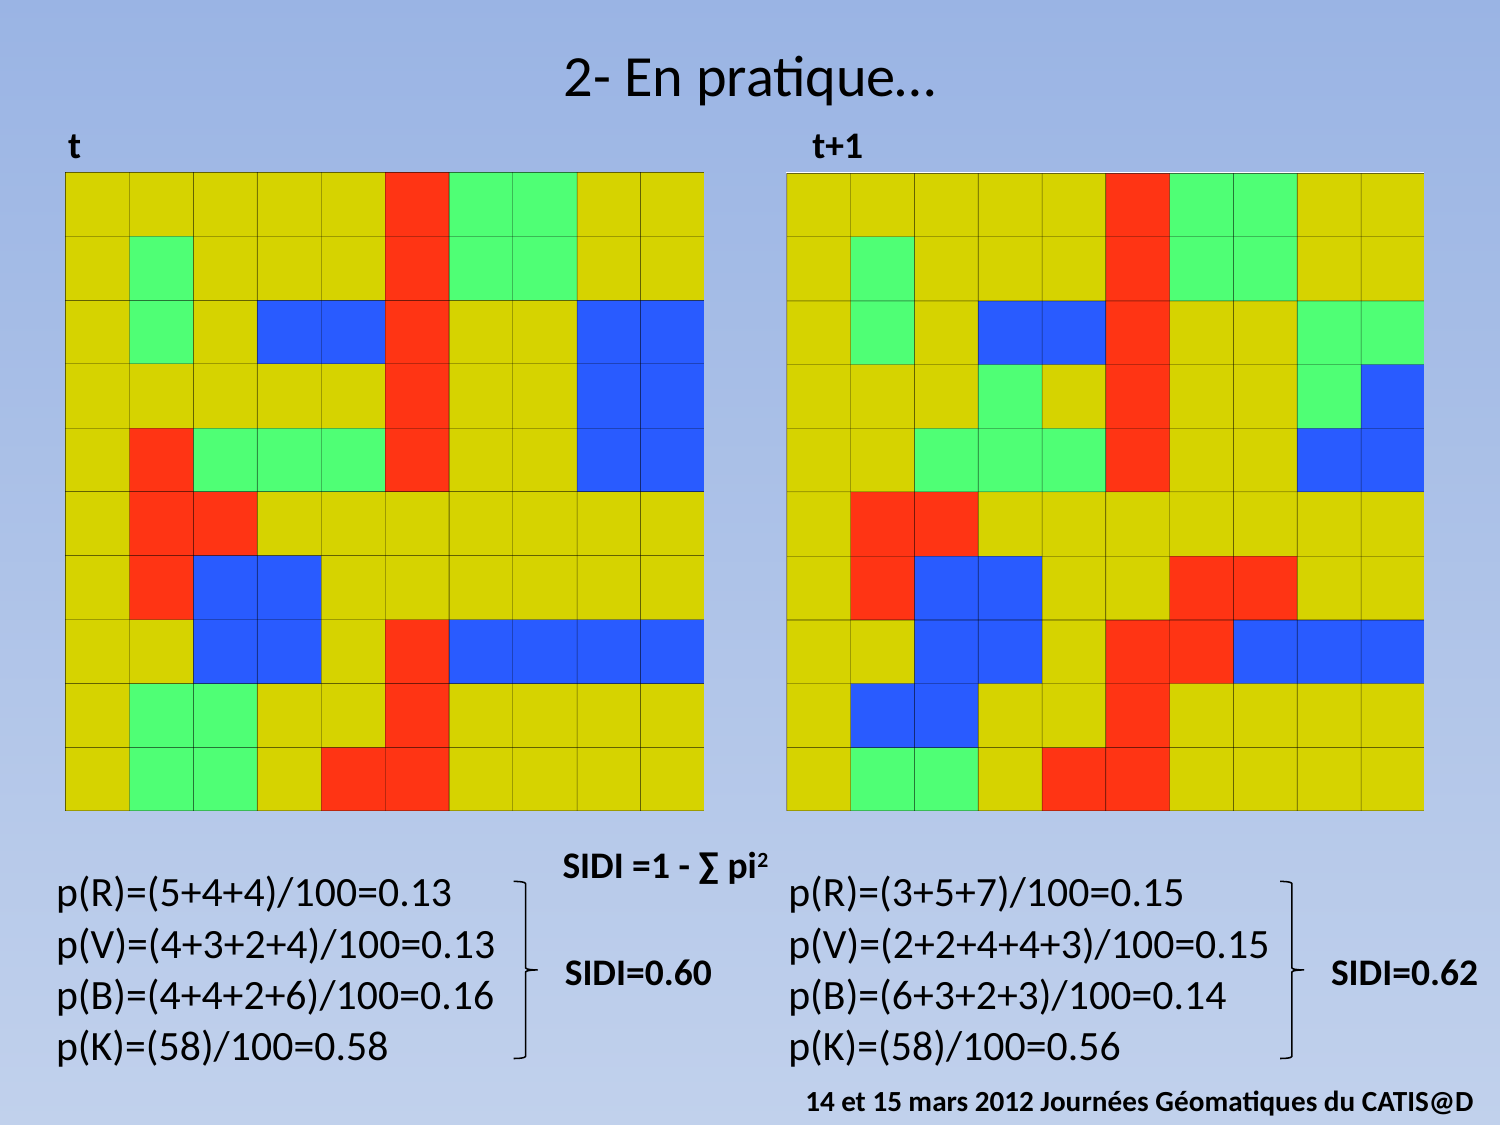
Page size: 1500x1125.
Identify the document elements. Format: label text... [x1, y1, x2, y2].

text_box p(K)=(58)/100=0.56 [773, 1011, 1400, 1077]
text_box p(R)=(3+5+7)/100=0.15 [773, 857, 1400, 908]
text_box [513, 881, 728, 1059]
text_box p(V)=(2+2+4+4+3)/100=0.15 [773, 908, 1274, 960]
text_box p(B)=(4+4+2+6)/100=0.16 [41, 960, 508, 1011]
text_box p(K)=(58)/100=0.58 [41, 1011, 668, 1077]
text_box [52, 113, 704, 811]
text_box 2- En pratique… [0, 30, 1500, 116]
text_box p(V)=(4+3+2+4)/100=0.13 [41, 908, 508, 960]
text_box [1279, 881, 1495, 1059]
text_box p(B)=(6+3+2+3)/100=0.14 [773, 960, 1274, 1011]
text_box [785, 113, 1424, 811]
text_box p(R)=(5+4+4)/100=0.13 [41, 857, 668, 908]
text_box 14 et 15 mars 2012 Journées Géomatiques du CATIS@D [785, 1074, 1495, 1125]
text_box SIDI =1 - ∑ pi2 [547, 834, 784, 894]
